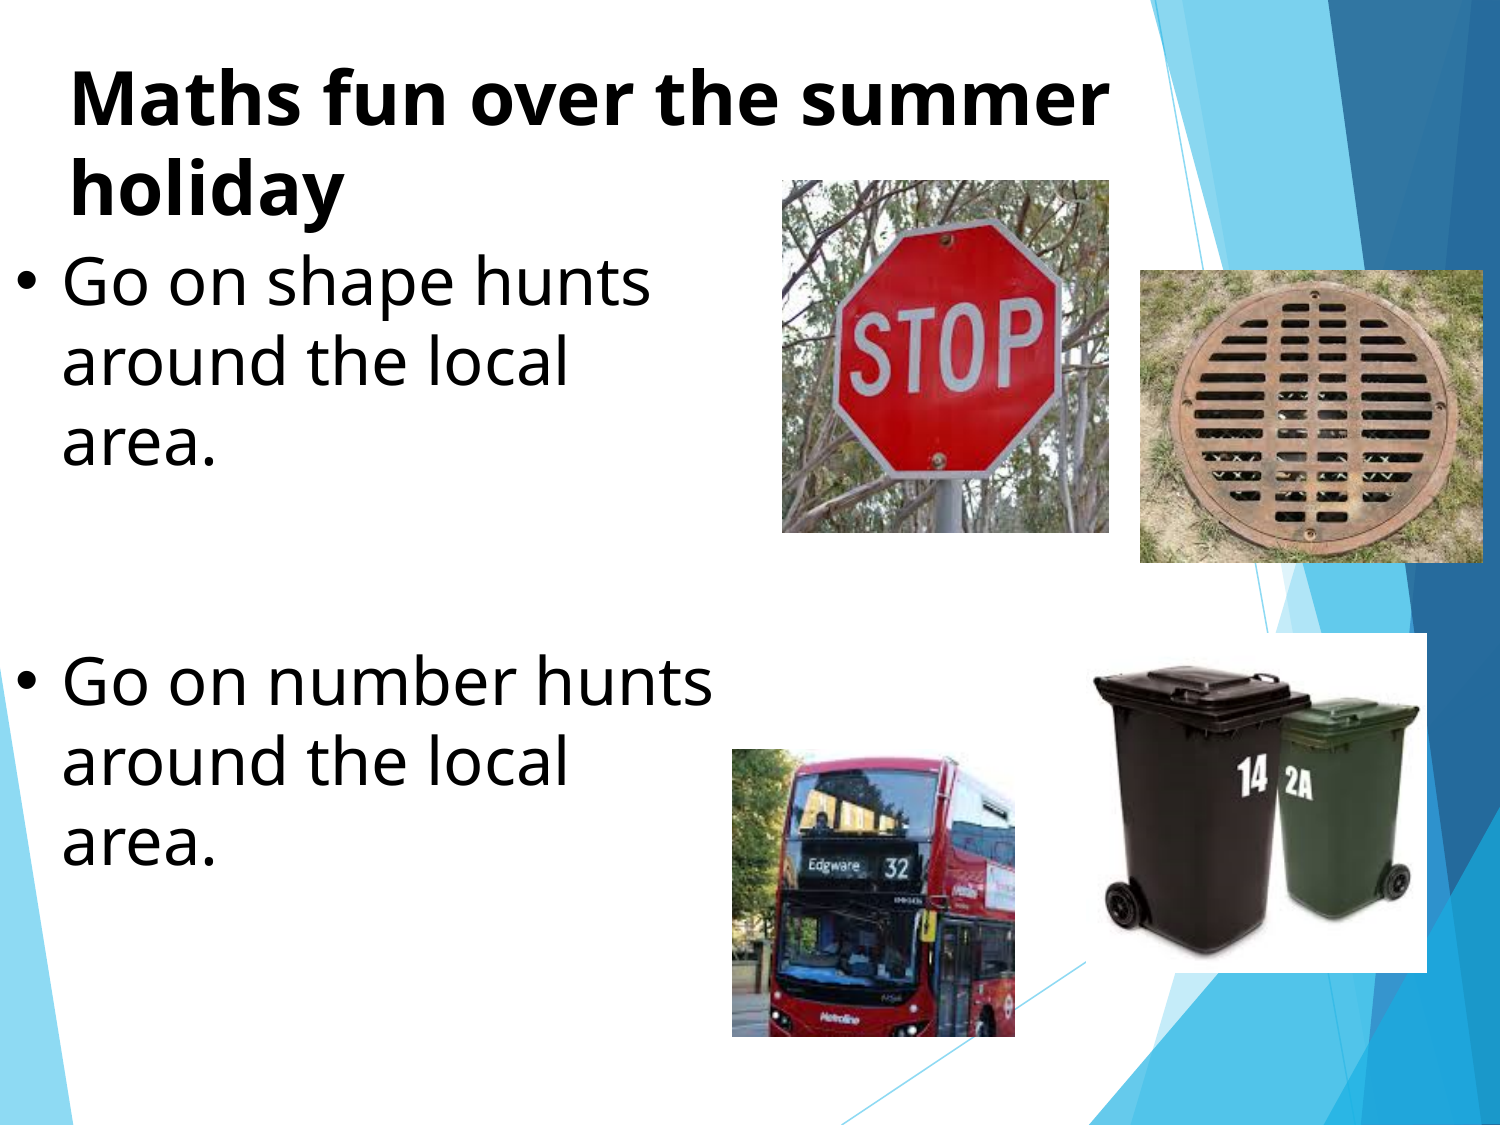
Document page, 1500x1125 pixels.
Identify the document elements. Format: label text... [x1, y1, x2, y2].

picture [781, 180, 1109, 533]
title Maths fun over the summer holiday [53, 42, 1412, 260]
text_box Go on shape hunts around the local area. Go on number hunts around the local area. [0, 231, 750, 887]
picture [1086, 633, 1427, 974]
picture [1139, 270, 1484, 563]
picture [732, 749, 1015, 1038]
